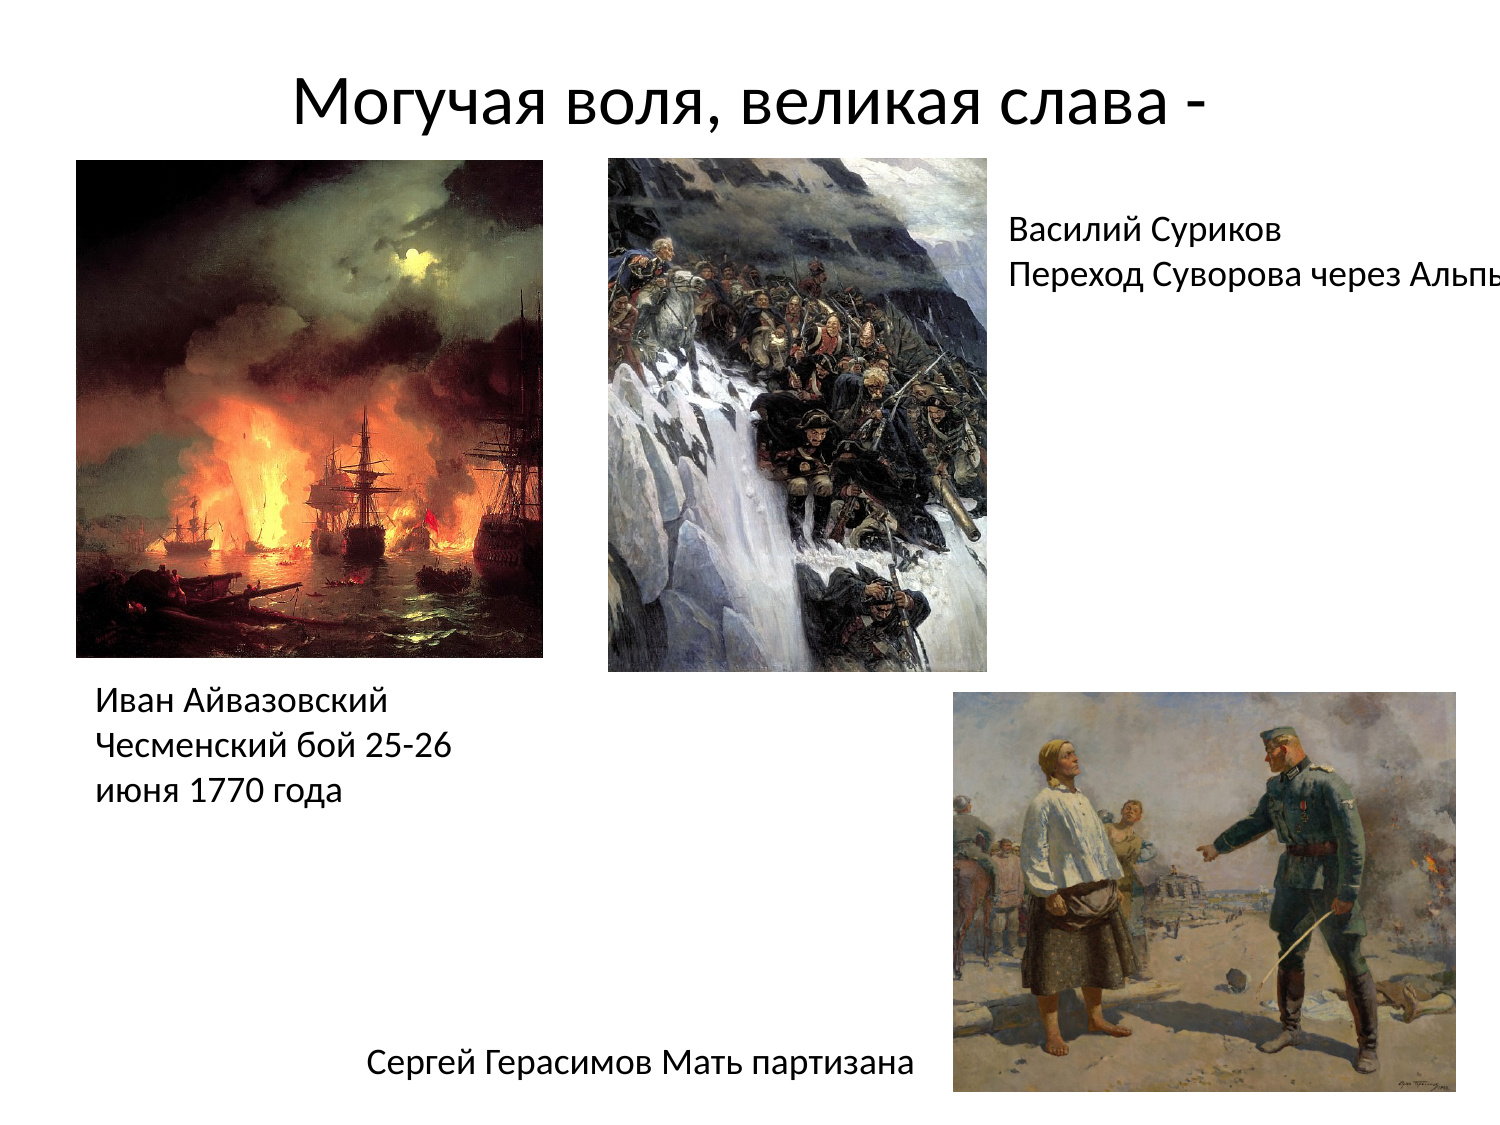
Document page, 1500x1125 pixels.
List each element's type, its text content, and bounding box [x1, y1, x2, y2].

text_box Василий Суриков Переход Суворова через Альпы [993, 196, 1500, 301]
text_box Сергей Герасимов Мать партизана [351, 1029, 931, 1090]
picture [608, 158, 987, 672]
picture [76, 160, 543, 658]
text_box Иван Айвазовский Чесменский бой 25-26 июня 1770 года [80, 667, 479, 817]
title Могучая воля, великая слава - [75, 45, 1425, 233]
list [953, 692, 1457, 1092]
